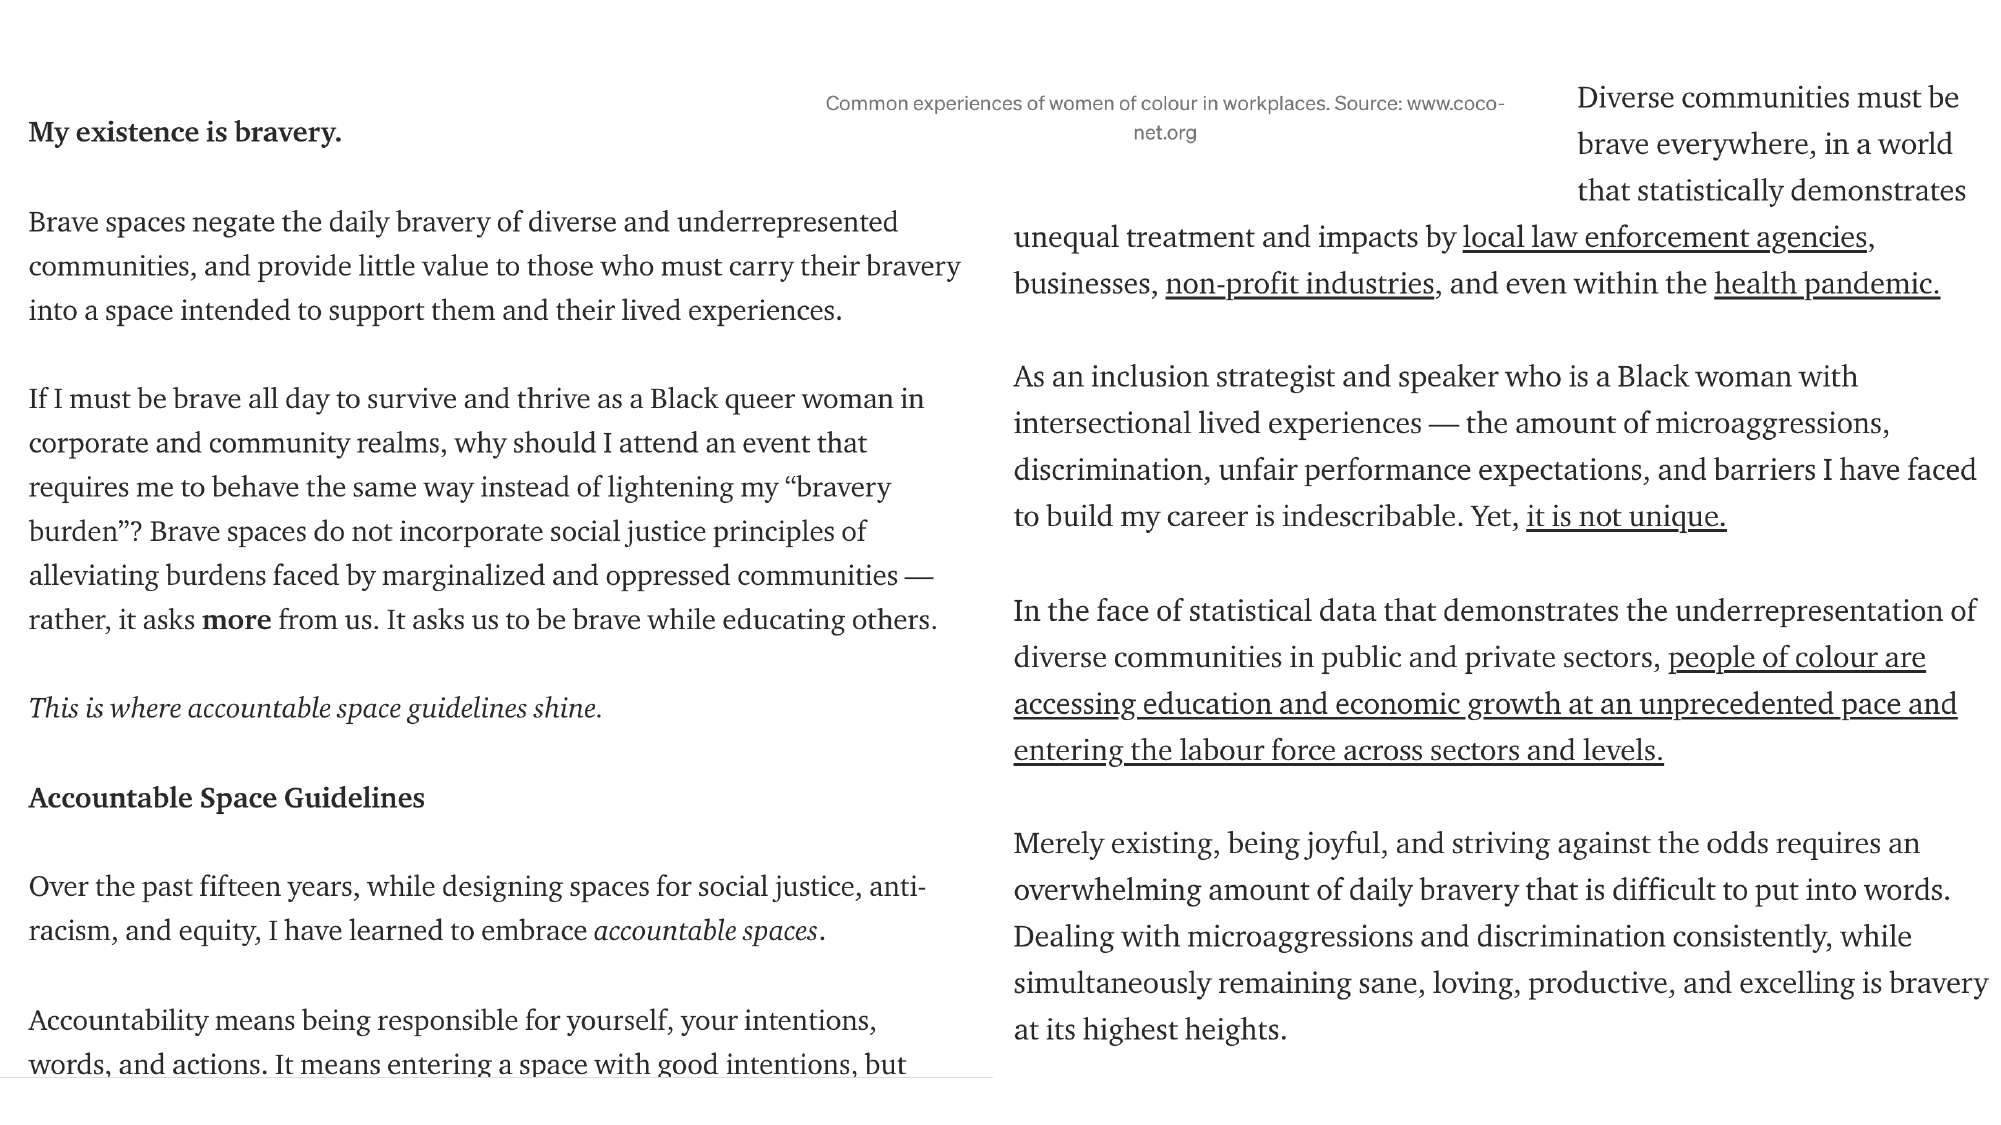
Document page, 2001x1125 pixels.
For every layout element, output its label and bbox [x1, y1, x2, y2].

picture [0, 115, 993, 1082]
list [821, 78, 2000, 1090]
